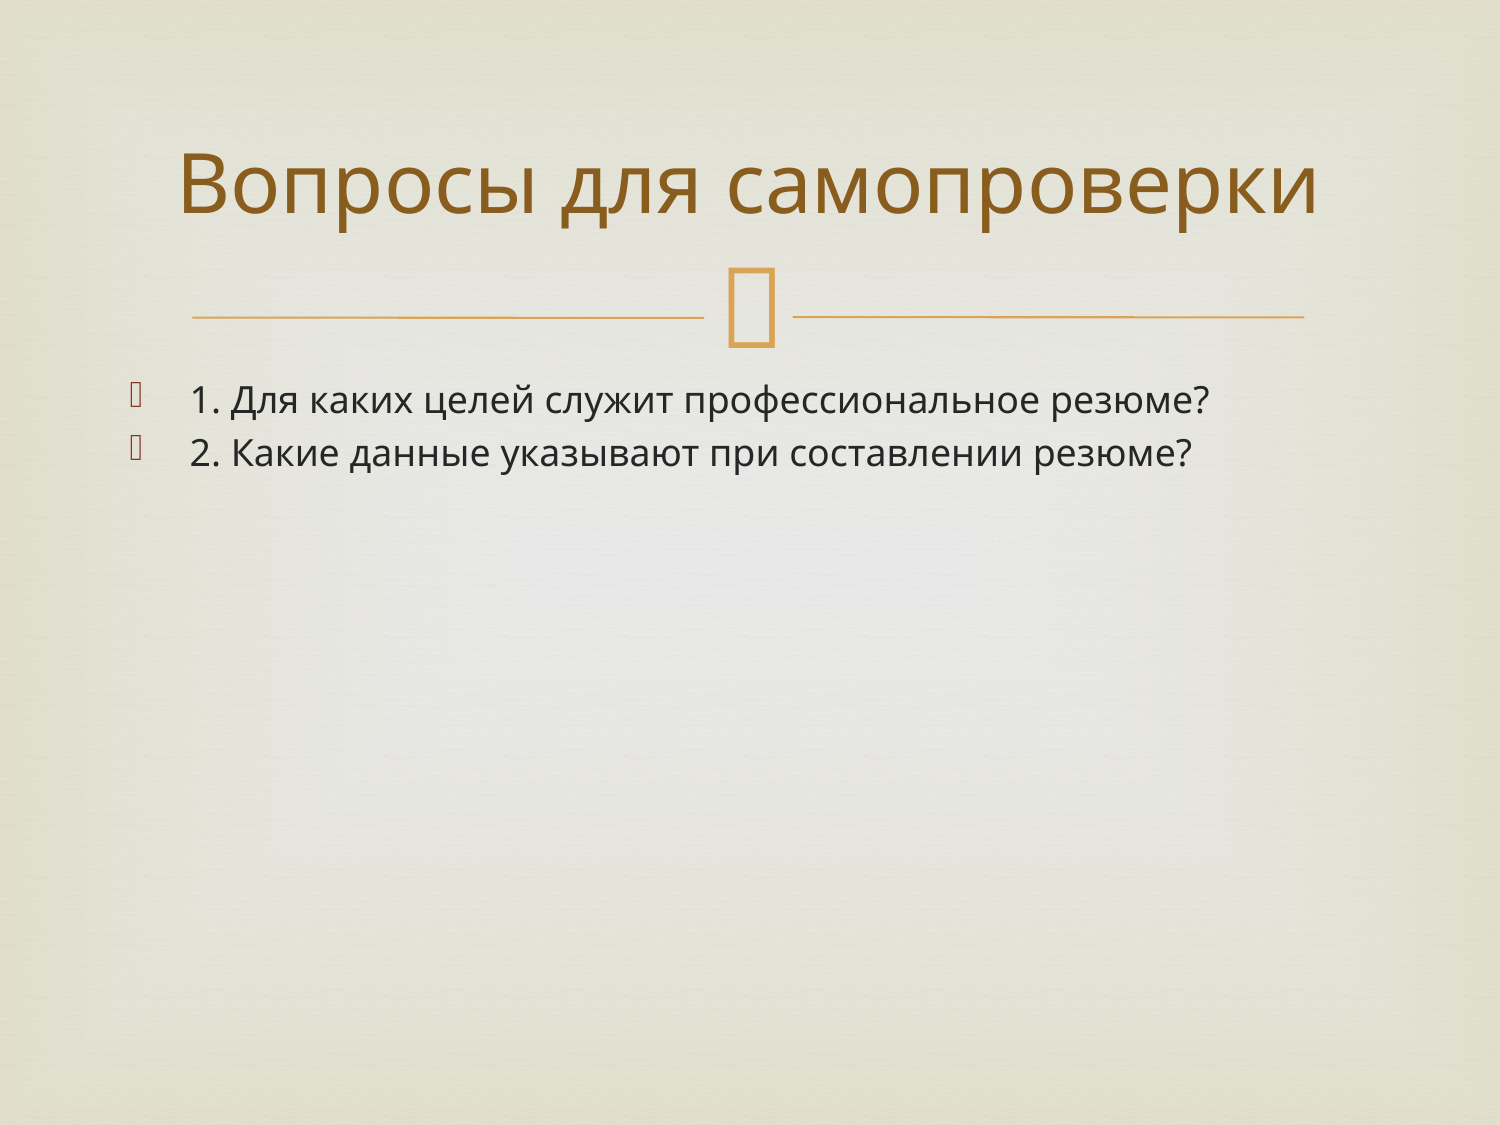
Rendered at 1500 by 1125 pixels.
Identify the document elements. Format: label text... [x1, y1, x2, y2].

list 1. Для каких целей служит профессиональное резюме? 2. Какие данные указывают при составлении резюме? [114, 368, 1386, 1005]
title Вопросы для самопроверки [112, 93, 1386, 267]
